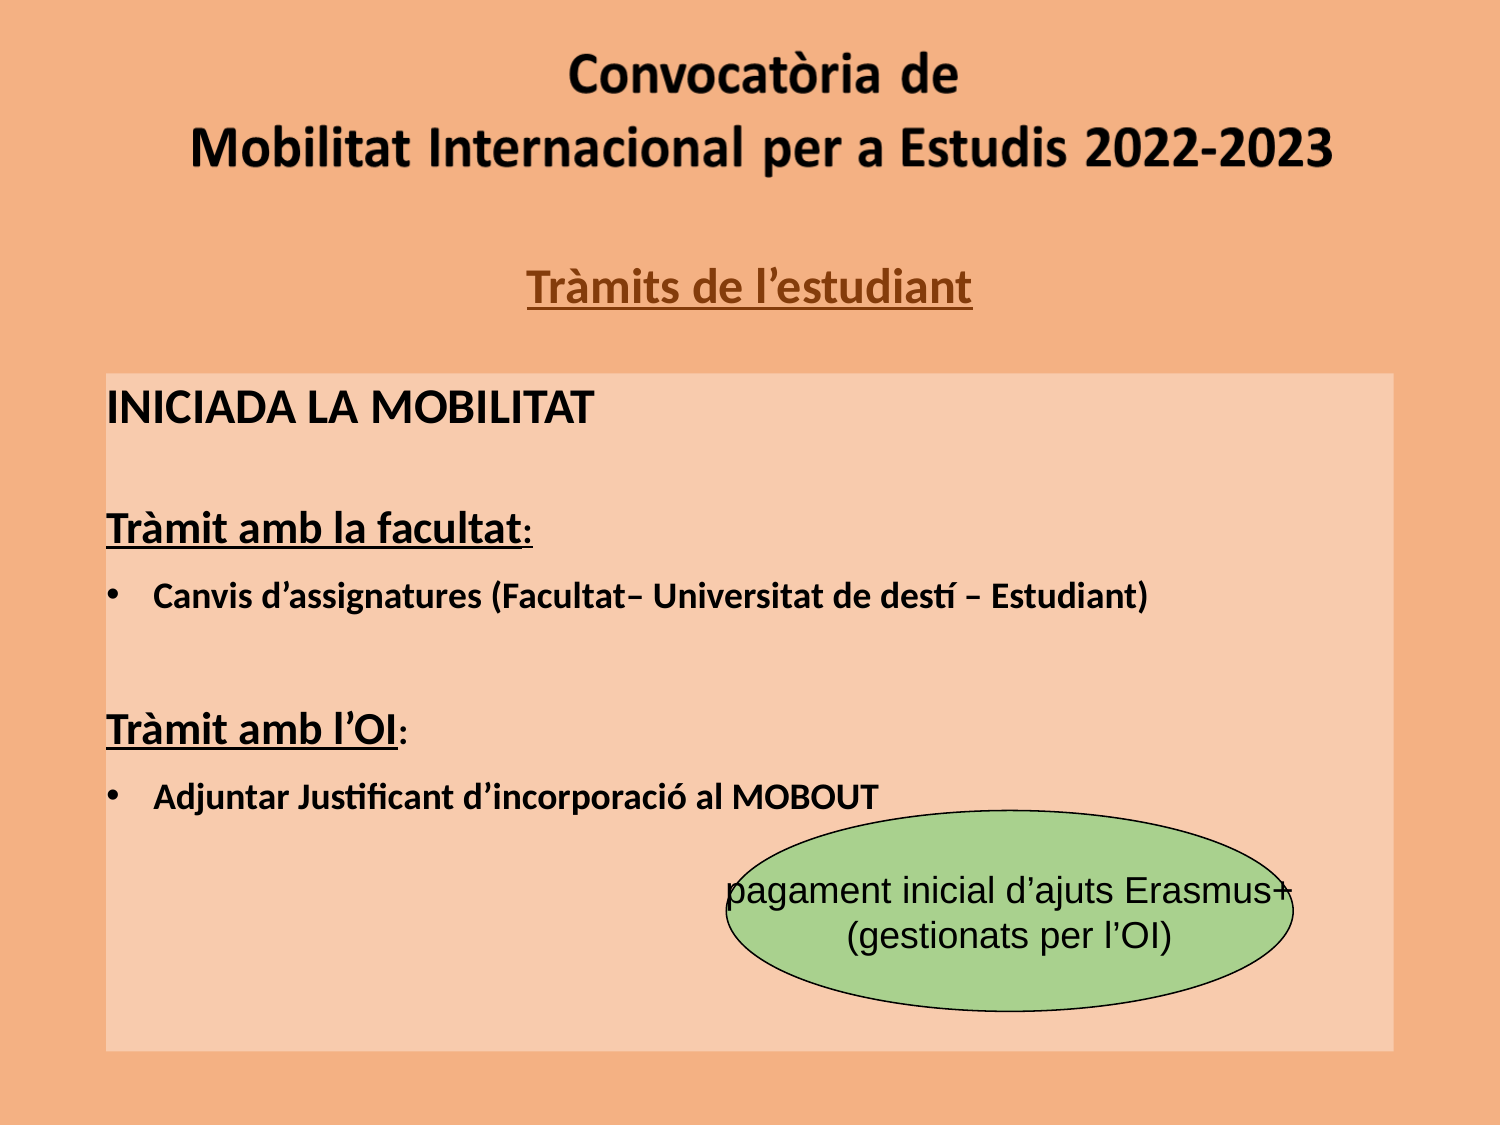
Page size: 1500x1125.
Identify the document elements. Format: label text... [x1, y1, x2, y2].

text_box Tràmits de l’estudiant [466, 220, 1034, 427]
text_box INICIADA LA MOBILITAT Tràmit amb la facultat: Canvis d’assignatures (Facultat– Universitat de destí – Estudiant) Tràmit amb l’OI: Adjuntar Justificant d’incorporació al MOBOUT [106, 373, 1394, 1052]
text_box pagament inicial d’ajuts Erasmus+ (gestionats per l’OI) [726, 810, 1294, 1012]
picture [154, 17, 1388, 220]
